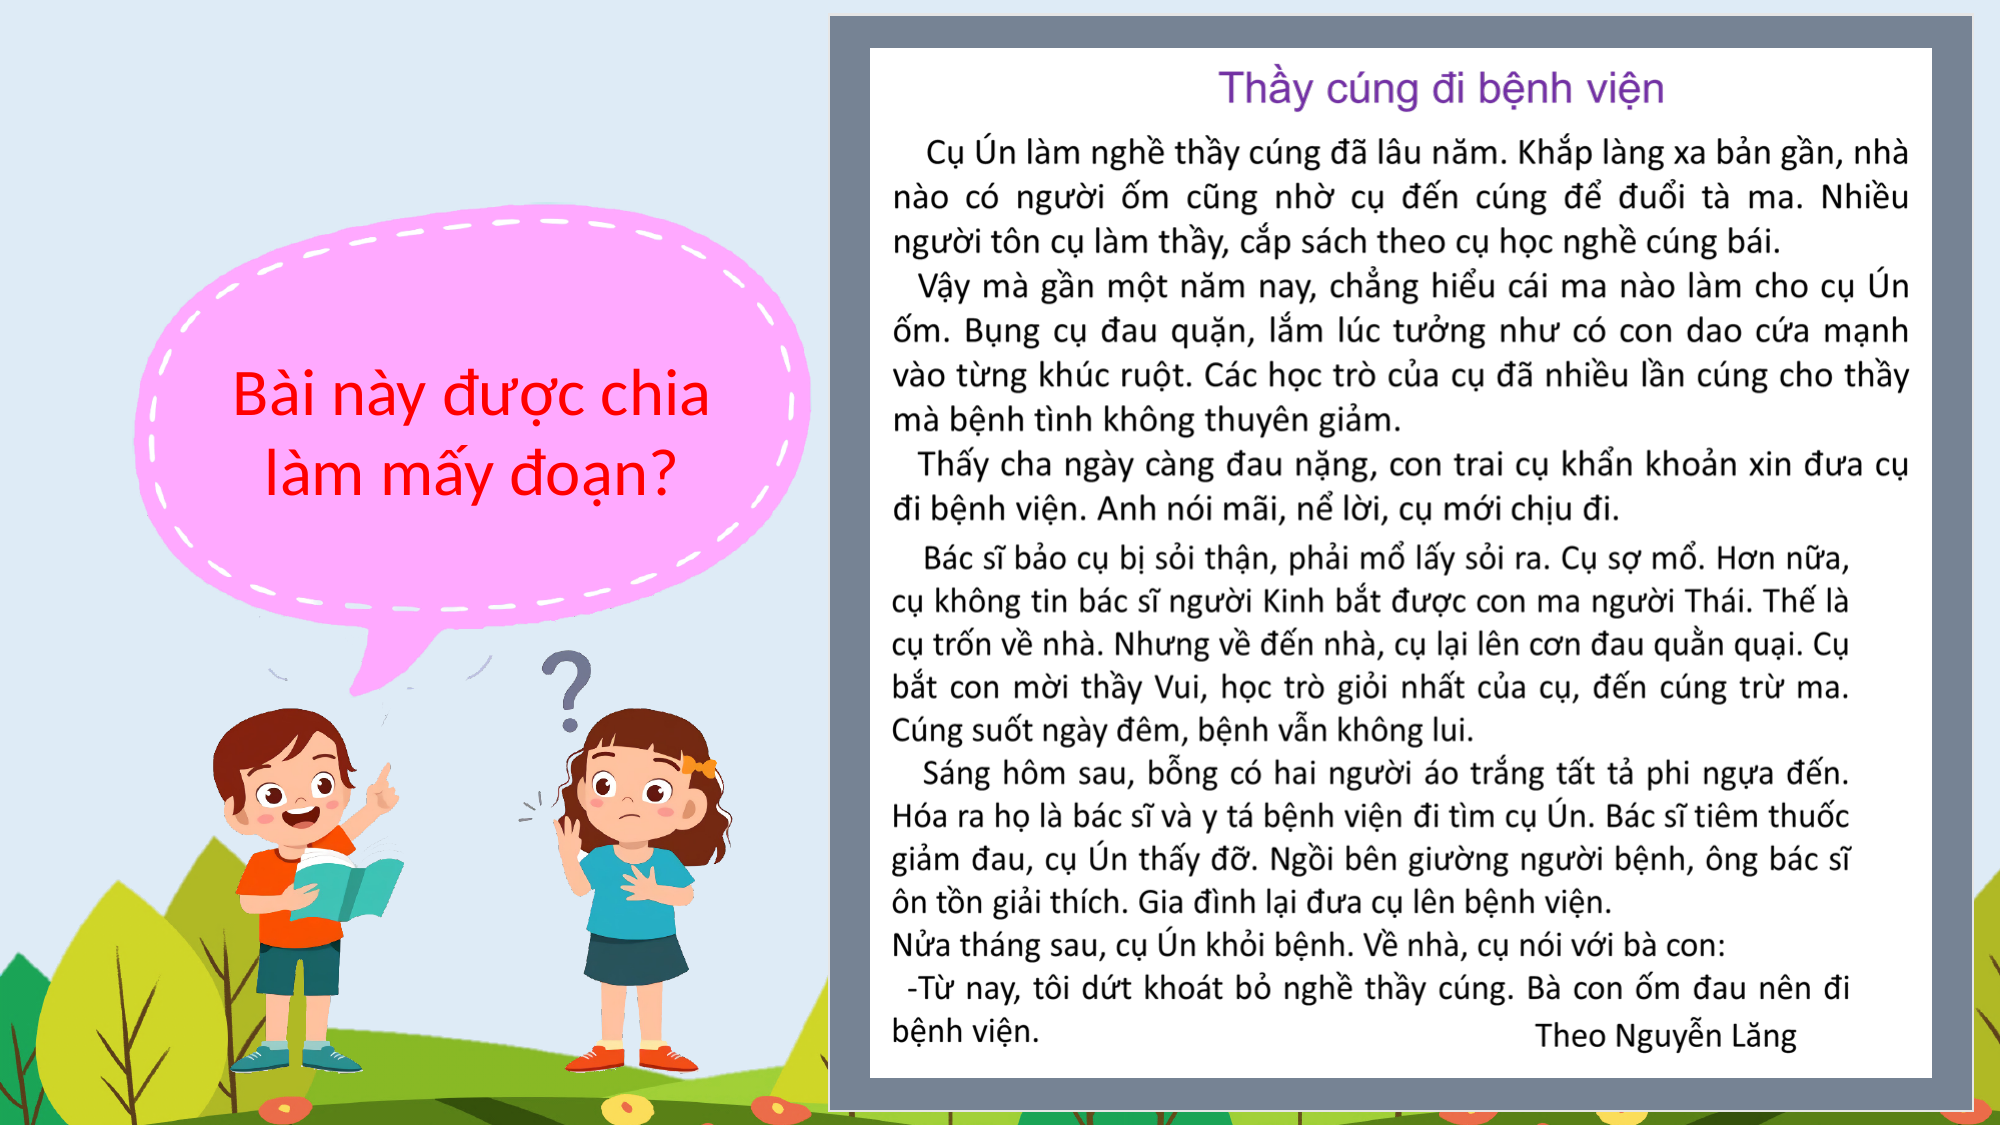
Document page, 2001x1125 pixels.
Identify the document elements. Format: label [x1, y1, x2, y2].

picture [870, 47, 1933, 1078]
picture [0, 202, 2000, 1125]
text_box [828, 13, 1974, 1112]
